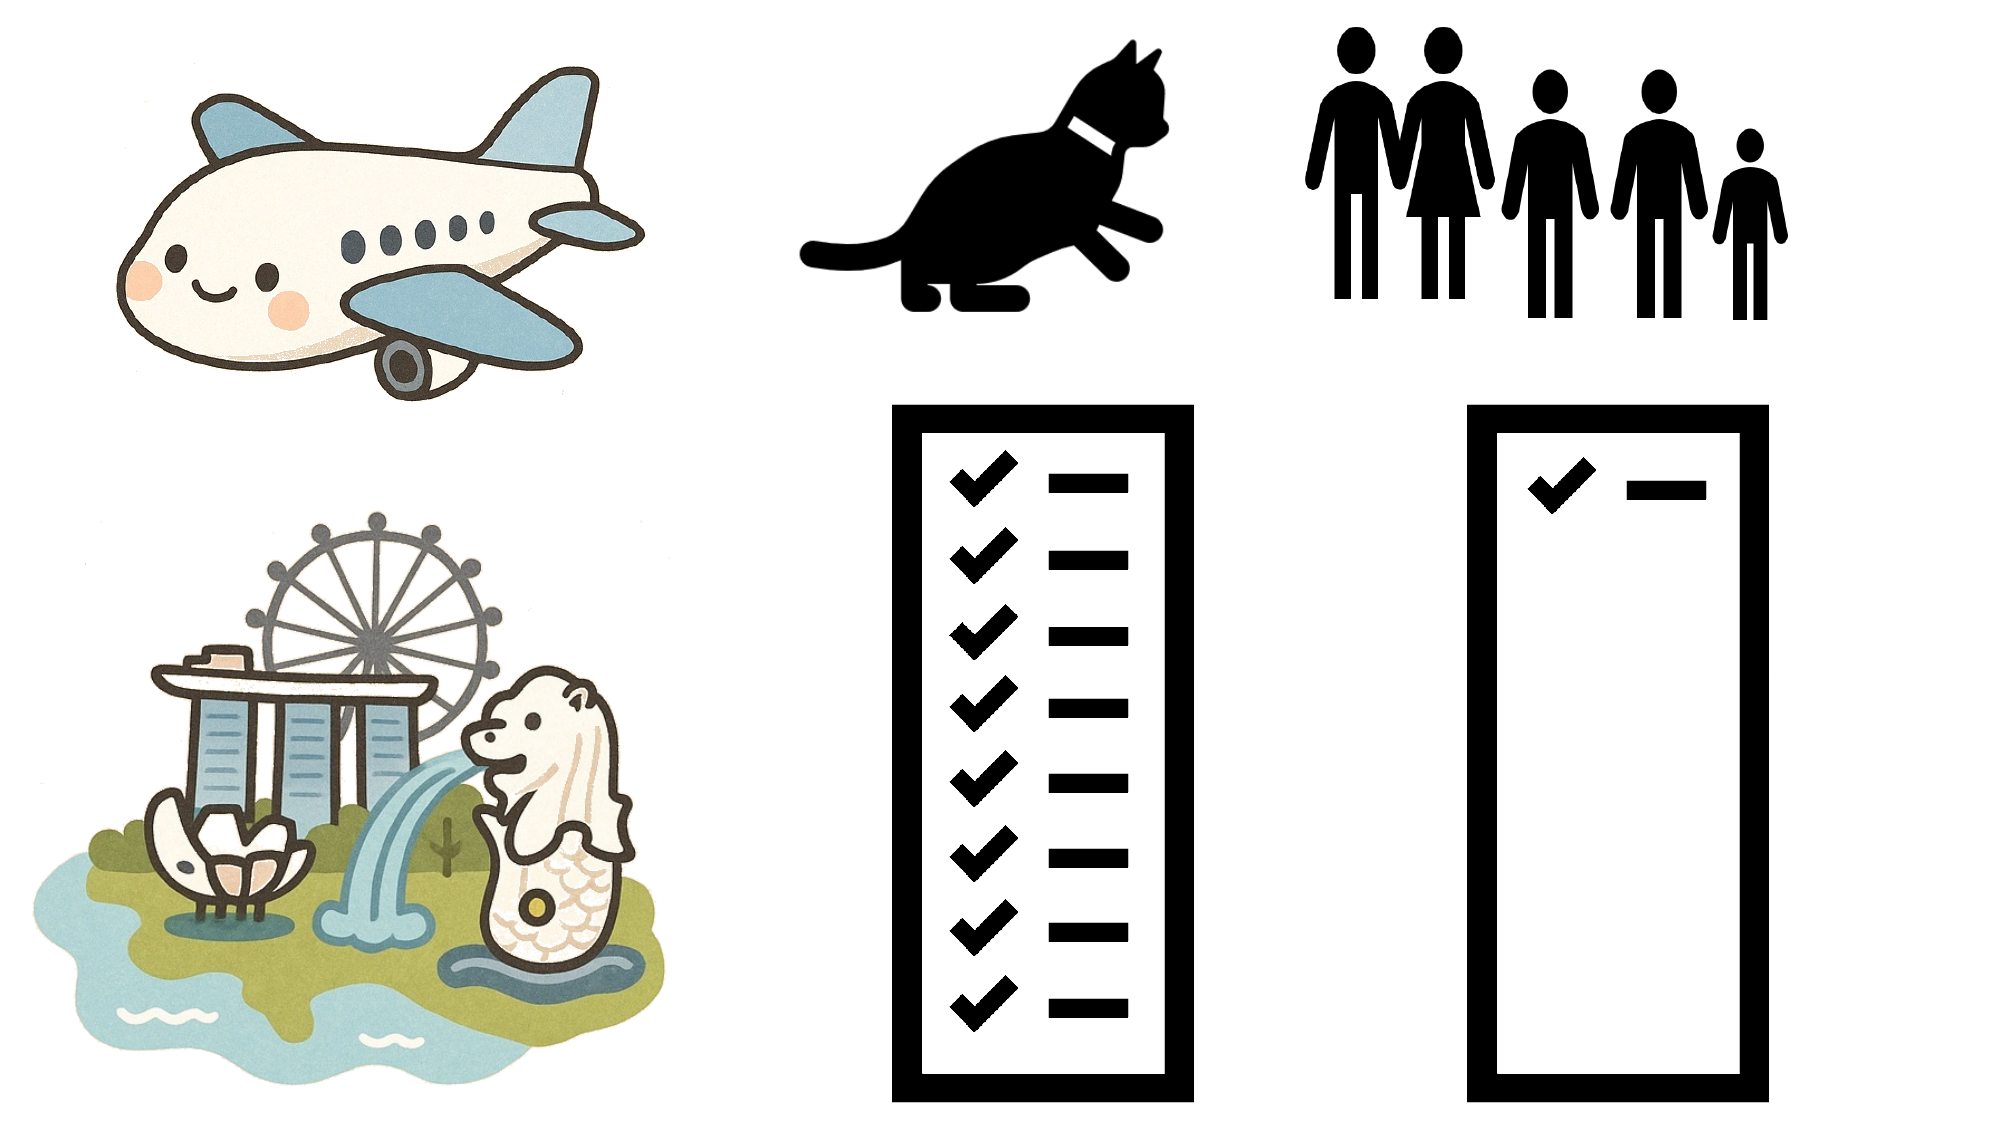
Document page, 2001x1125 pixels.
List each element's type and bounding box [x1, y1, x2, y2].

picture [1443, 390, 1790, 1125]
picture [772, 0, 1215, 1125]
picture [99, 57, 664, 418]
text_box [1268, 0, 1833, 327]
picture [7, 505, 702, 1101]
